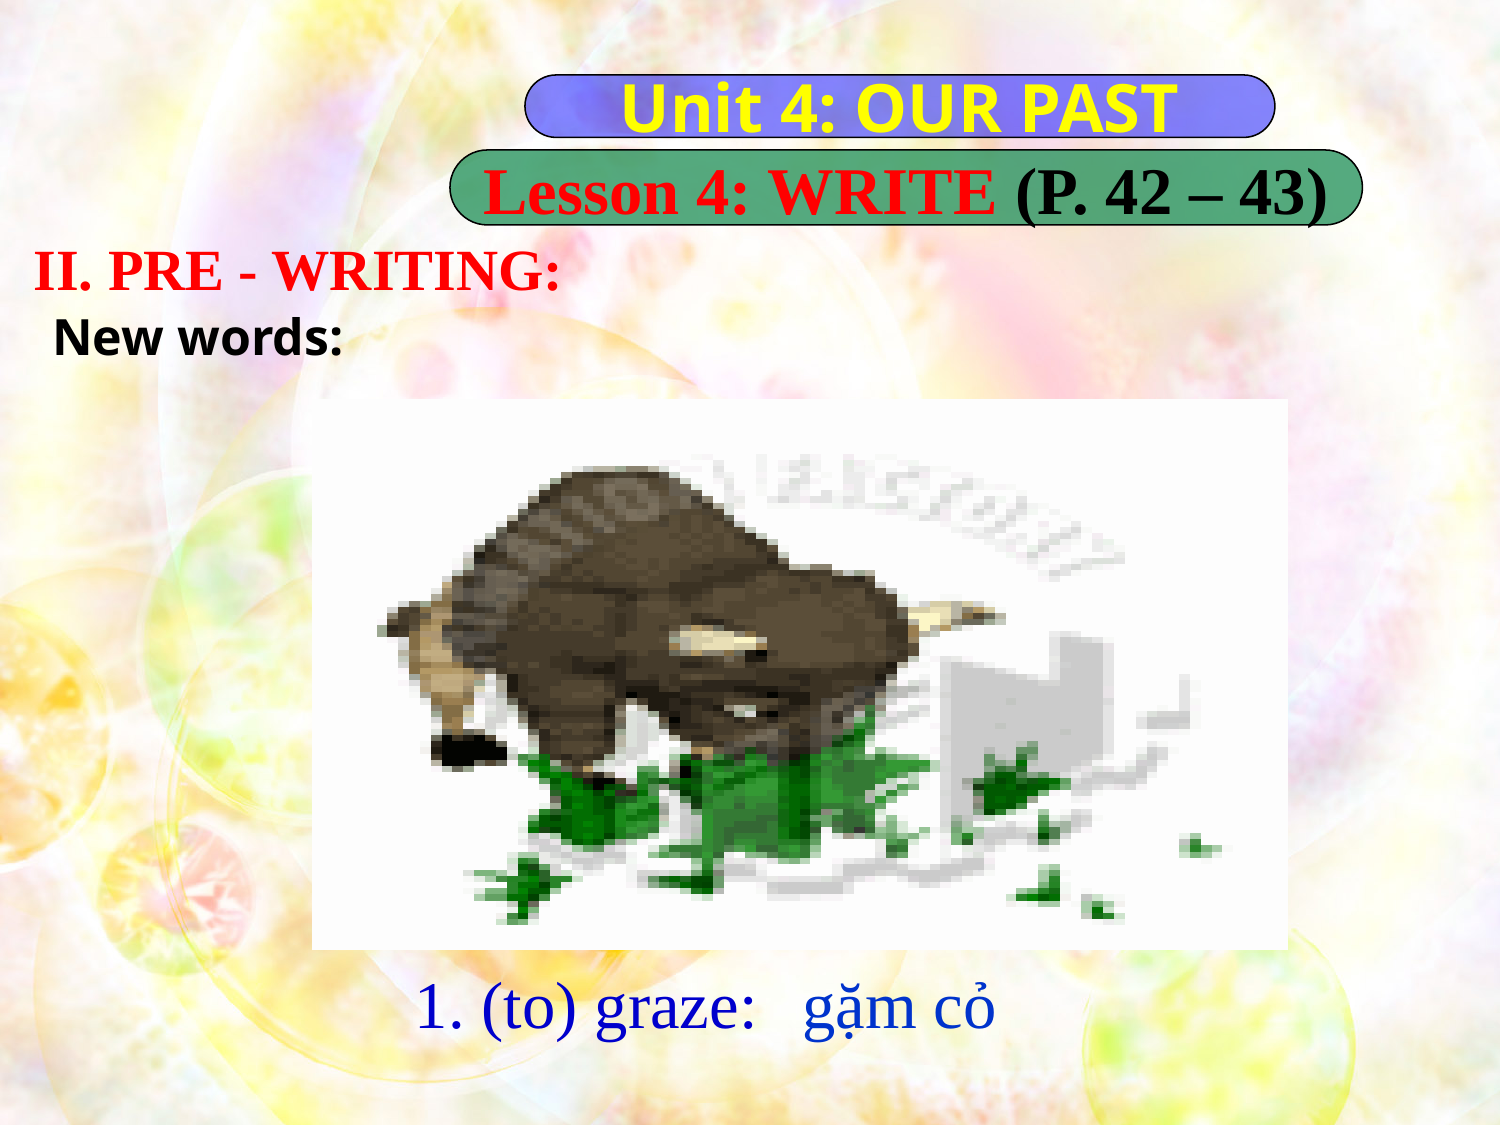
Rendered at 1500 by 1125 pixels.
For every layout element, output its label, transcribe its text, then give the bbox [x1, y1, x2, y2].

picture [0, 0, 1500, 1125]
text_box Lesson 4: WRITE (P. 42 – 43) [449, 149, 1363, 225]
text_box Unit 4: OUR PAST [524, 74, 1275, 138]
text_box gặm cỏ [787, 959, 1075, 1050]
text_box II. PRE - WRITING: [18, 224, 607, 310]
text_box New words: [37, 310, 525, 373]
text_box 1. (to) graze: [399, 959, 787, 1050]
